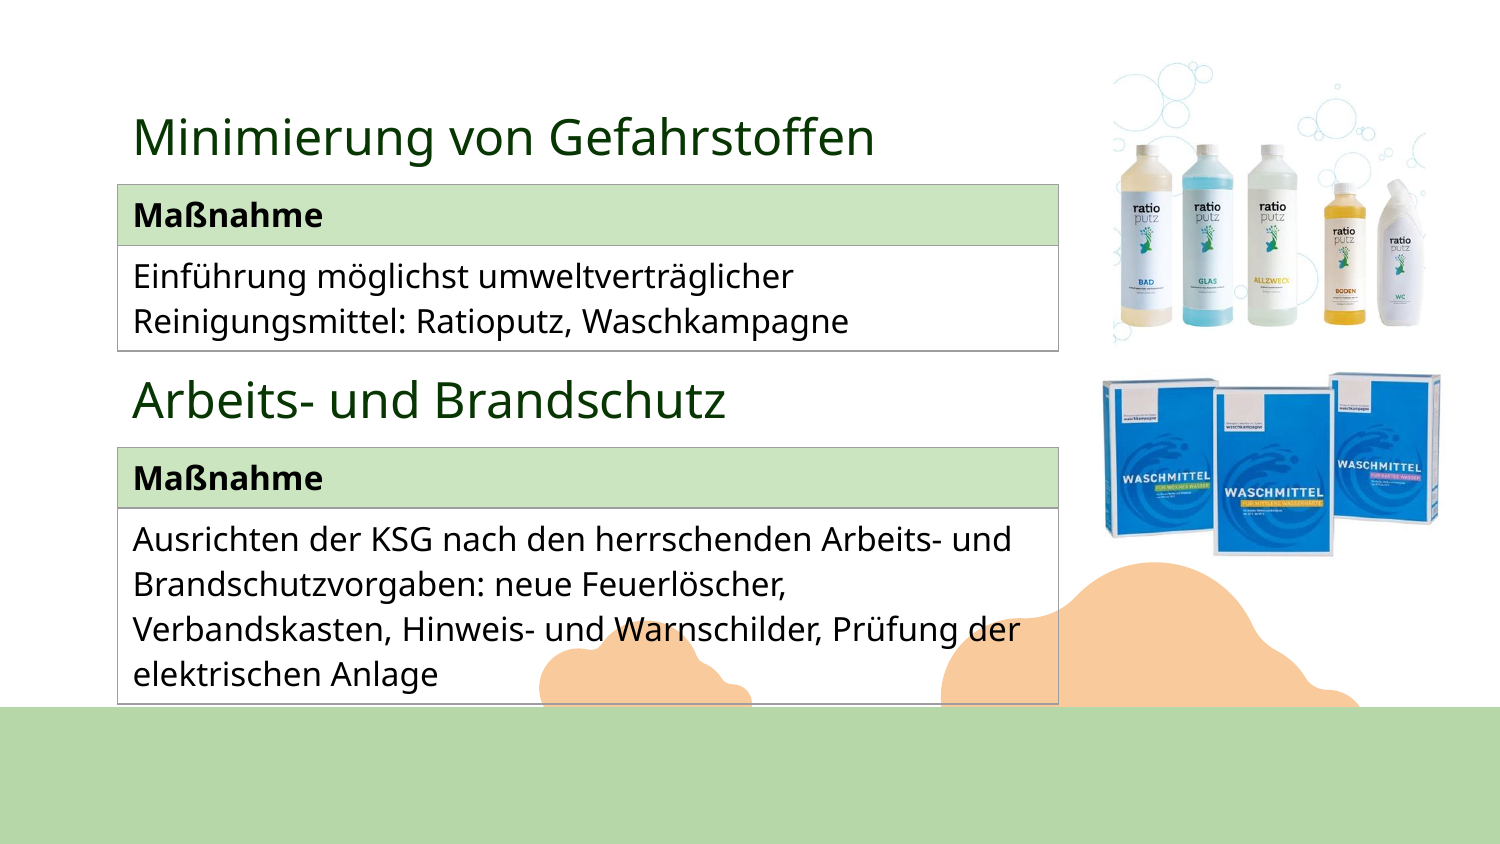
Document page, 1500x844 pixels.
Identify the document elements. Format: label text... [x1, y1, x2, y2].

table_header Maßnahme [118, 448, 1058, 507]
table_cell Ausrichten der KSG nach den herrschenden Arbeits- und Brandschutzvorgaben: neue Feuerlöscher, Verbandskasten, Hinweis- und Warnschilder, Prüfung der elektrischen Anlage [118, 509, 1058, 703]
table_header Maßnahme [118, 185, 1058, 245]
picture [1113, 40, 1426, 354]
picture [1091, 369, 1446, 562]
text_box Minimierung von Gefahrstoffen [117, 90, 1107, 185]
text_box Arbeits- und Brandschutz [117, 353, 1383, 448]
table_cell Einführung möglichst umweltverträglicher Reinigungsmittel: Ratioputz, Waschkampagne [118, 246, 1058, 350]
